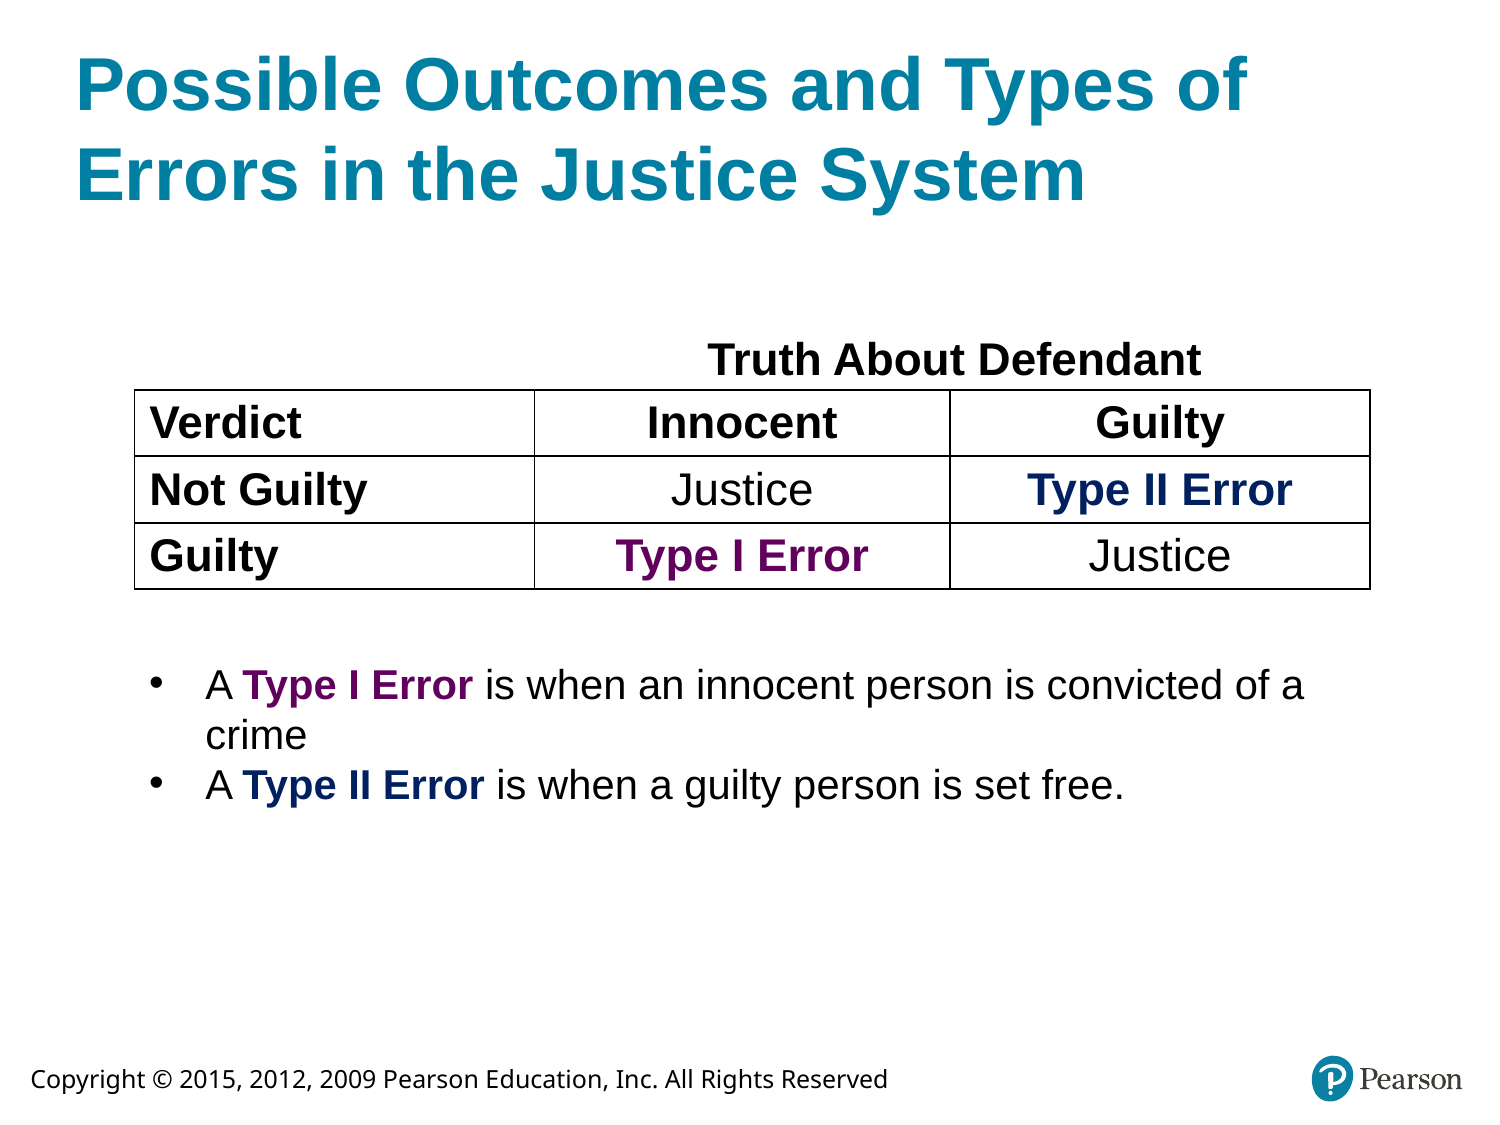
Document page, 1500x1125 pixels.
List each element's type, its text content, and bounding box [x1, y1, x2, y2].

table_cell Type II Error [951, 457, 1369, 522]
text_box A Type I Error is when an innocent person is convicted of a crime A Type II Error is when a guilty person is set free. [134, 650, 1373, 815]
table_header Guilty [951, 391, 1369, 455]
title Possible Outcomes and Types of Errors in the Justice System [75, 35, 1425, 216]
list Truth About Defendant [537, 329, 1373, 380]
table_header Innocent [535, 391, 949, 455]
table_cell Guilty [135, 524, 534, 588]
table_header Verdict [135, 391, 534, 455]
table_cell Justice [535, 457, 949, 522]
table_cell Justice [951, 524, 1369, 588]
table_cell Type I Error [535, 524, 949, 588]
table_cell Not Guilty [135, 457, 534, 522]
